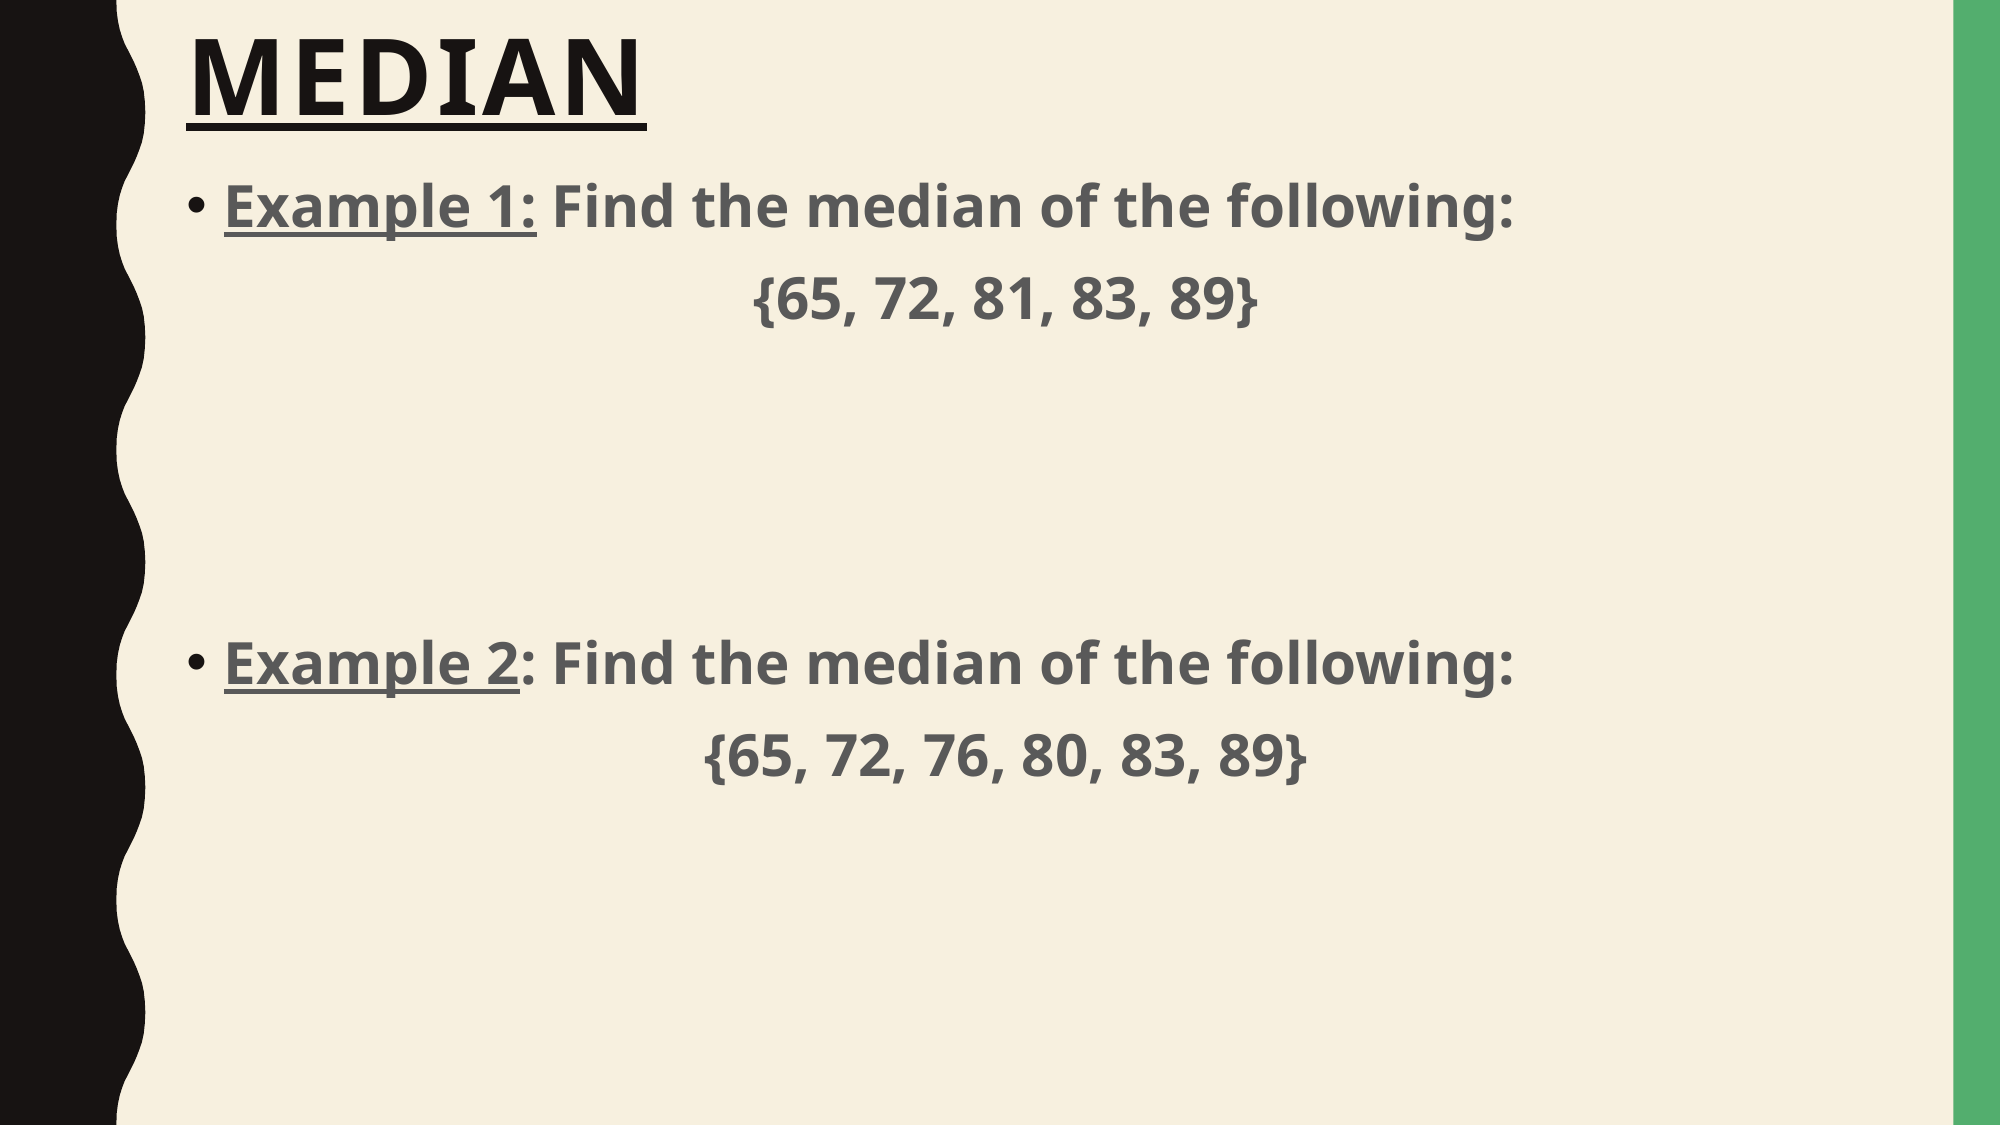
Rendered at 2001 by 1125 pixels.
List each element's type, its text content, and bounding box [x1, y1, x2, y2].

title median [171, 16, 1842, 155]
list Example 1: Find the median of the following: {65, 72, 81, 83, 89} Example 2: Find the median of the following: {65, 72, 76, 80, 83, 89} [171, 155, 1842, 862]
